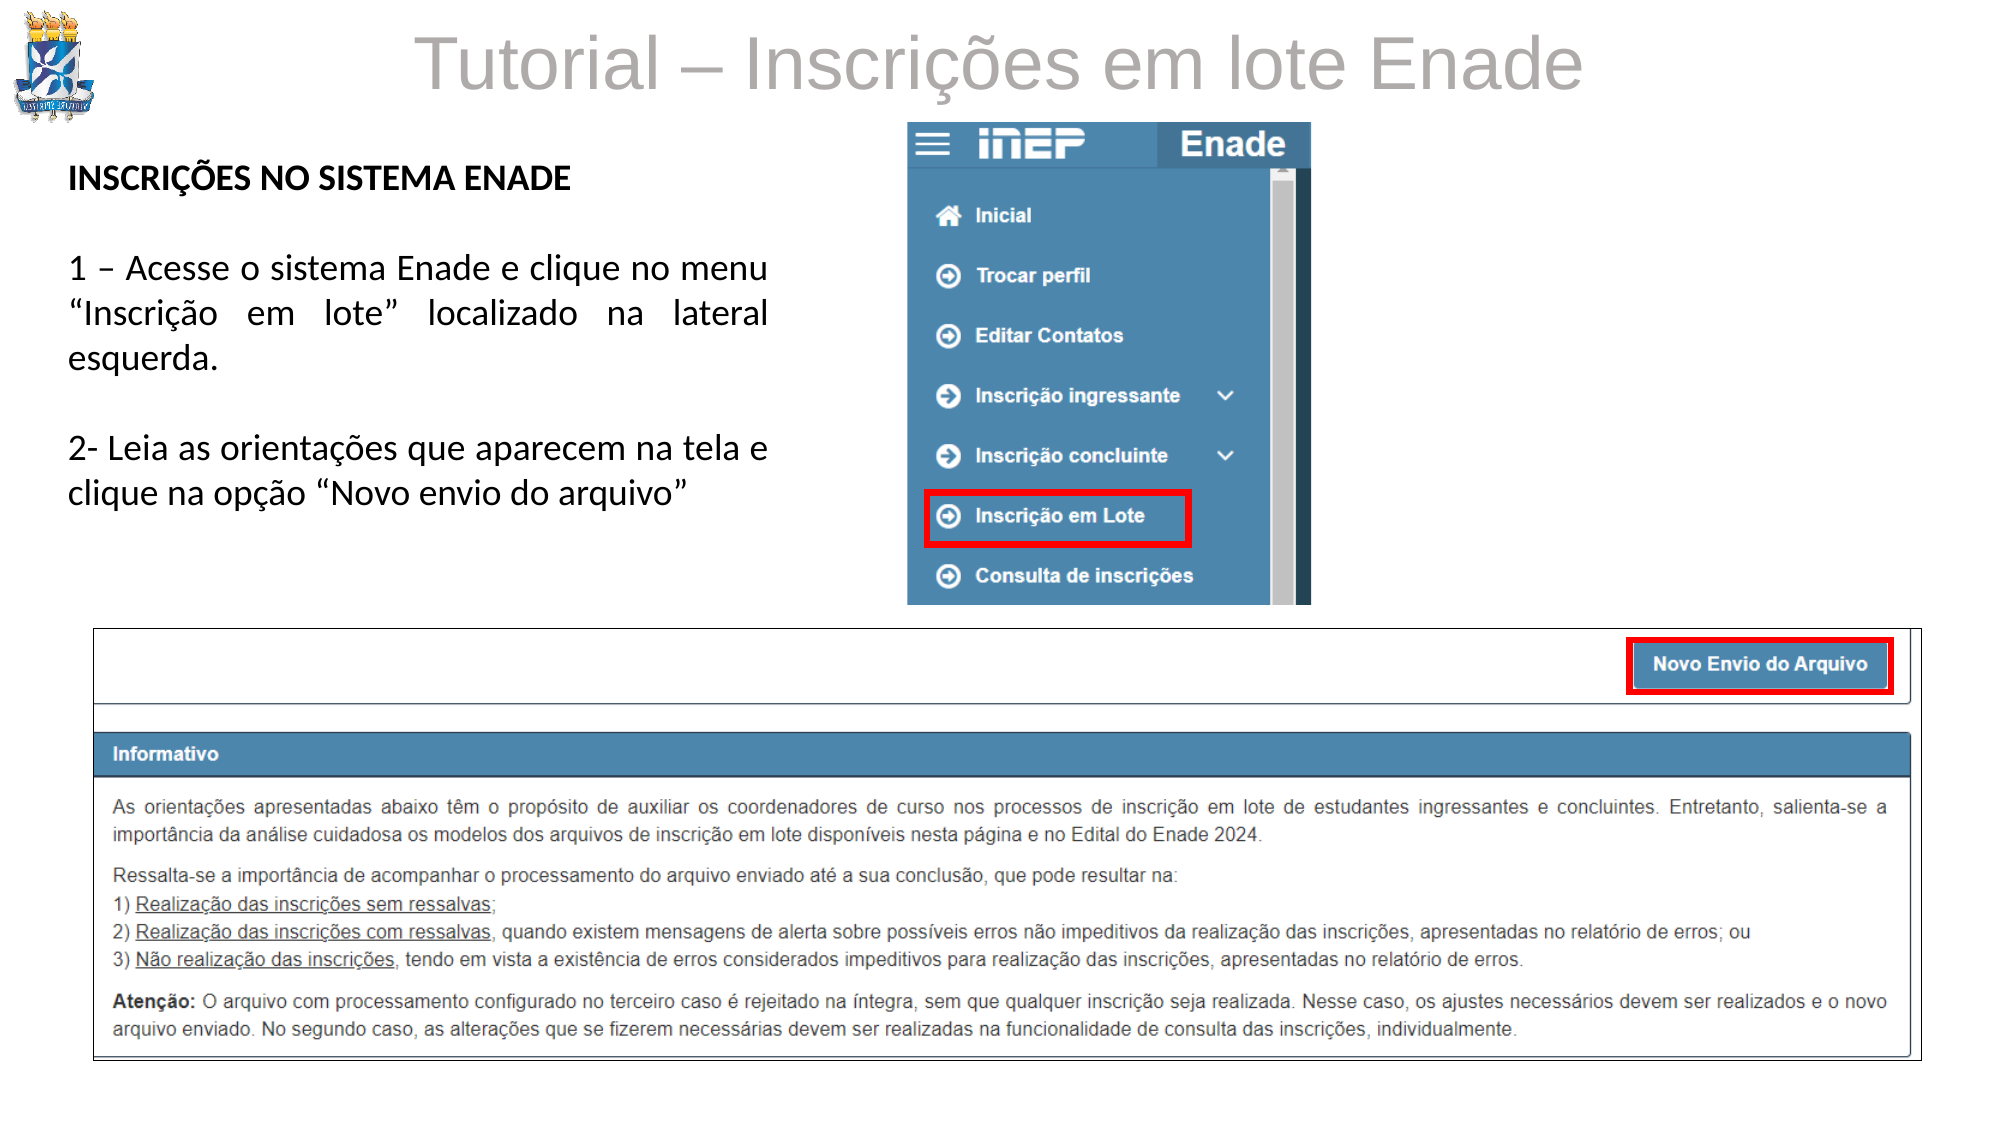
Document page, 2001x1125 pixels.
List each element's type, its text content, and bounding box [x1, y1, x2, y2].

picture [12, 9, 95, 123]
picture [906, 121, 1312, 606]
text_box INSCRIÇÕES NO SISTEMA ENADE 1 – Acesse o sistema Enade e clique no menu “Inscrição em lote” localizado na lateral esquerda. 2- Leia as orientações que aparecem na tela e clique na opção “Novo envio do arquivo” [53, 145, 785, 611]
text_box Tutorial – Inscrições em lote Enade [249, 0, 1750, 113]
picture [93, 628, 1922, 1061]
